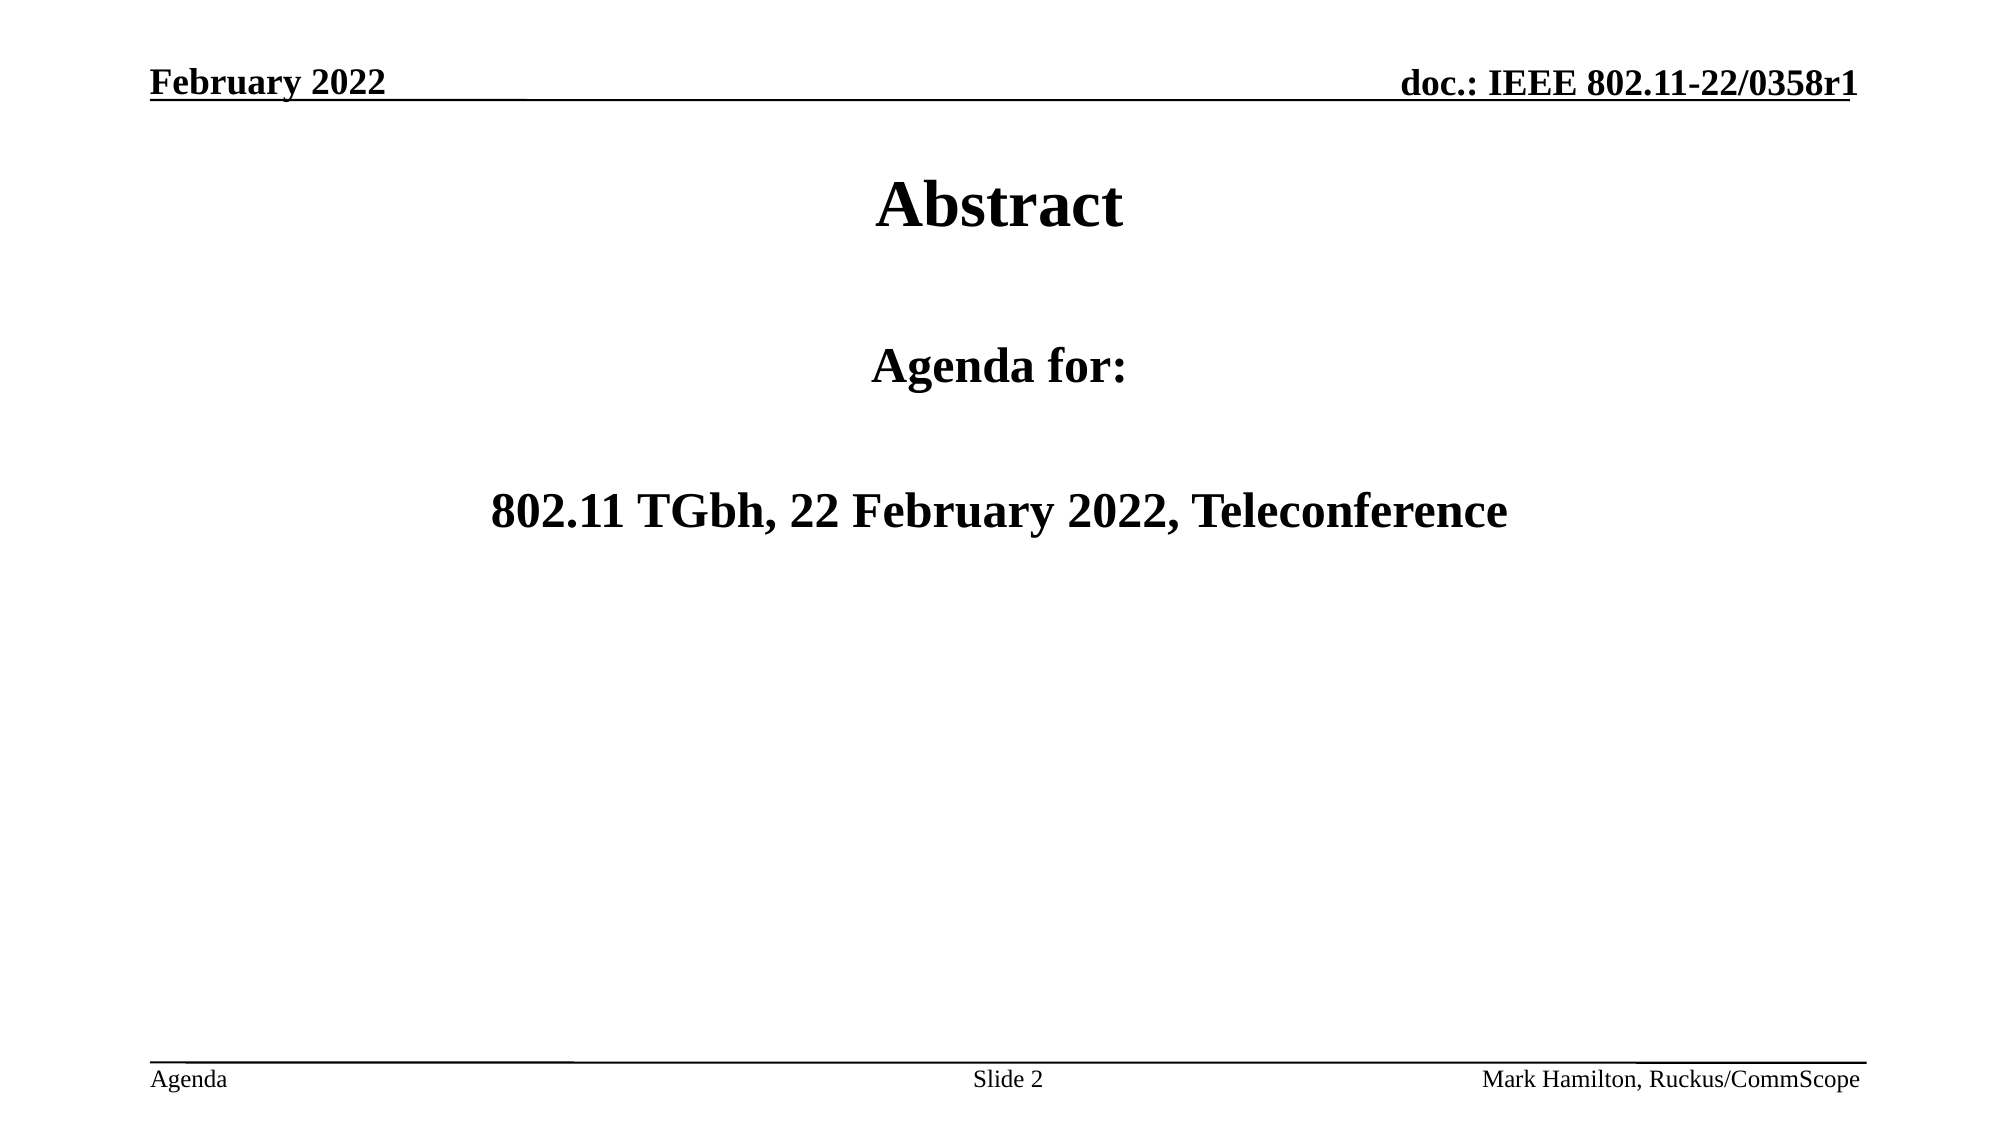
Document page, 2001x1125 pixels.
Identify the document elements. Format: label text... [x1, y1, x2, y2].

list Agenda for: 802.11 TGbh, 22 February 2022, Teleconference [149, 324, 1850, 1000]
slide_number Slide 2 [950, 1061, 1067, 1123]
title Abstract [149, 112, 1850, 288]
